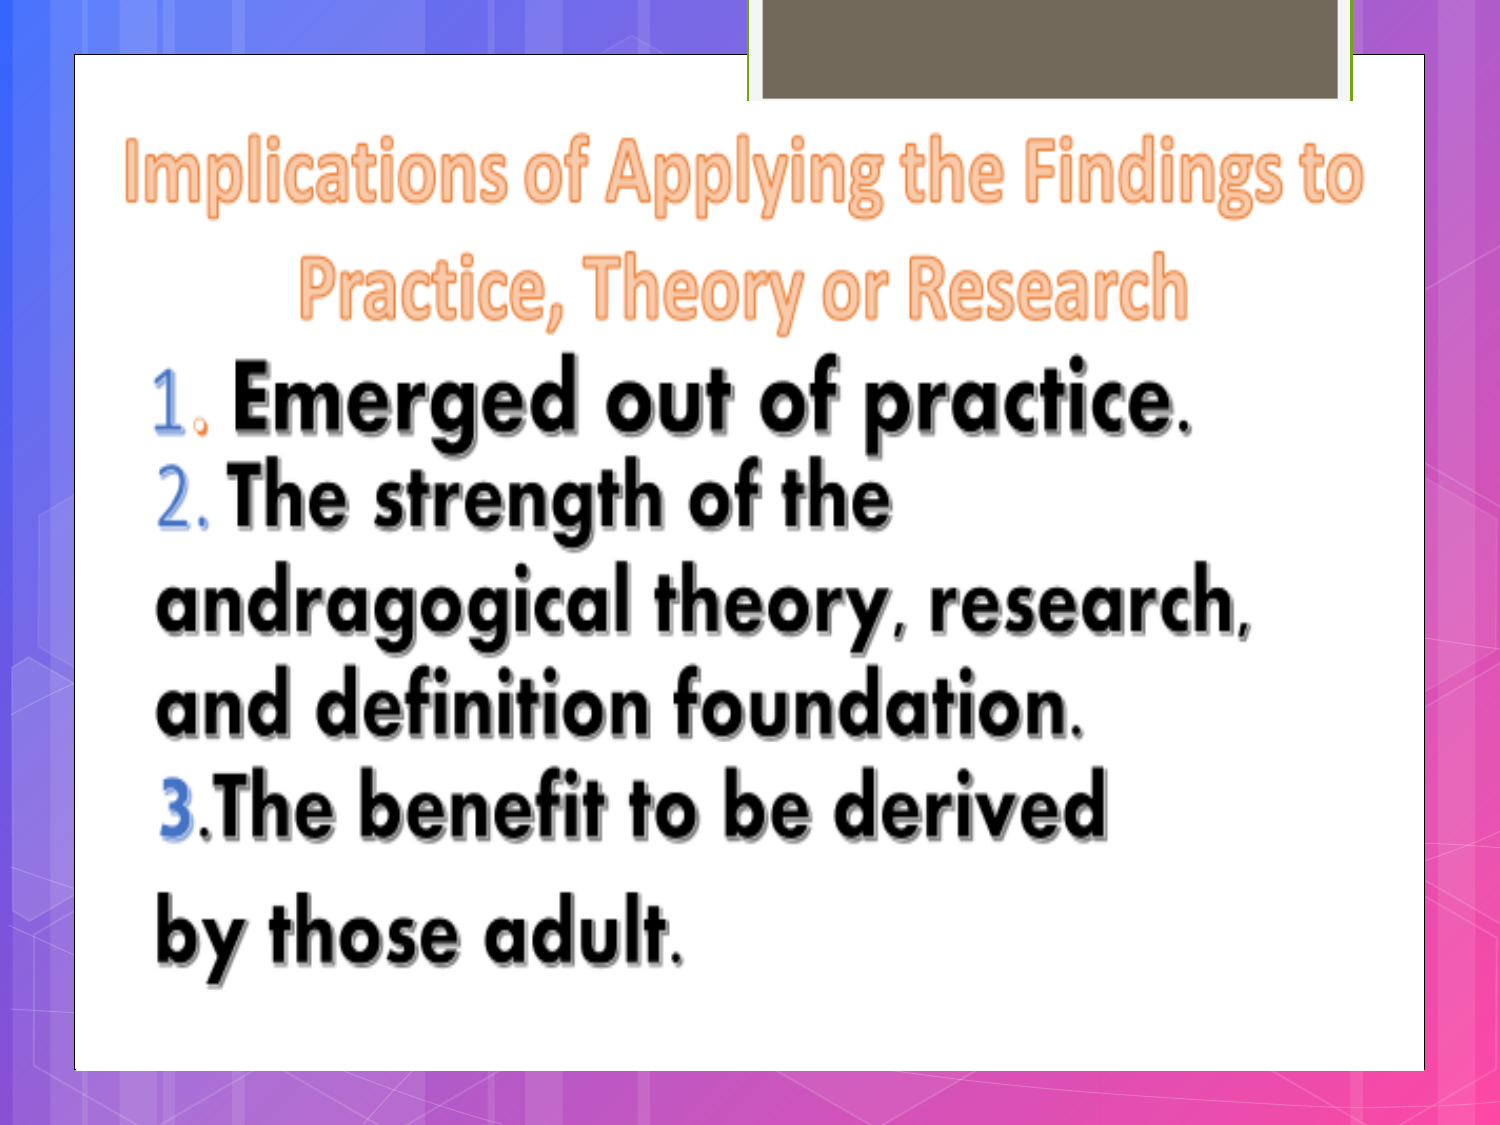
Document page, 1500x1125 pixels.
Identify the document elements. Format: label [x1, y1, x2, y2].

picture [76, 101, 1424, 1071]
